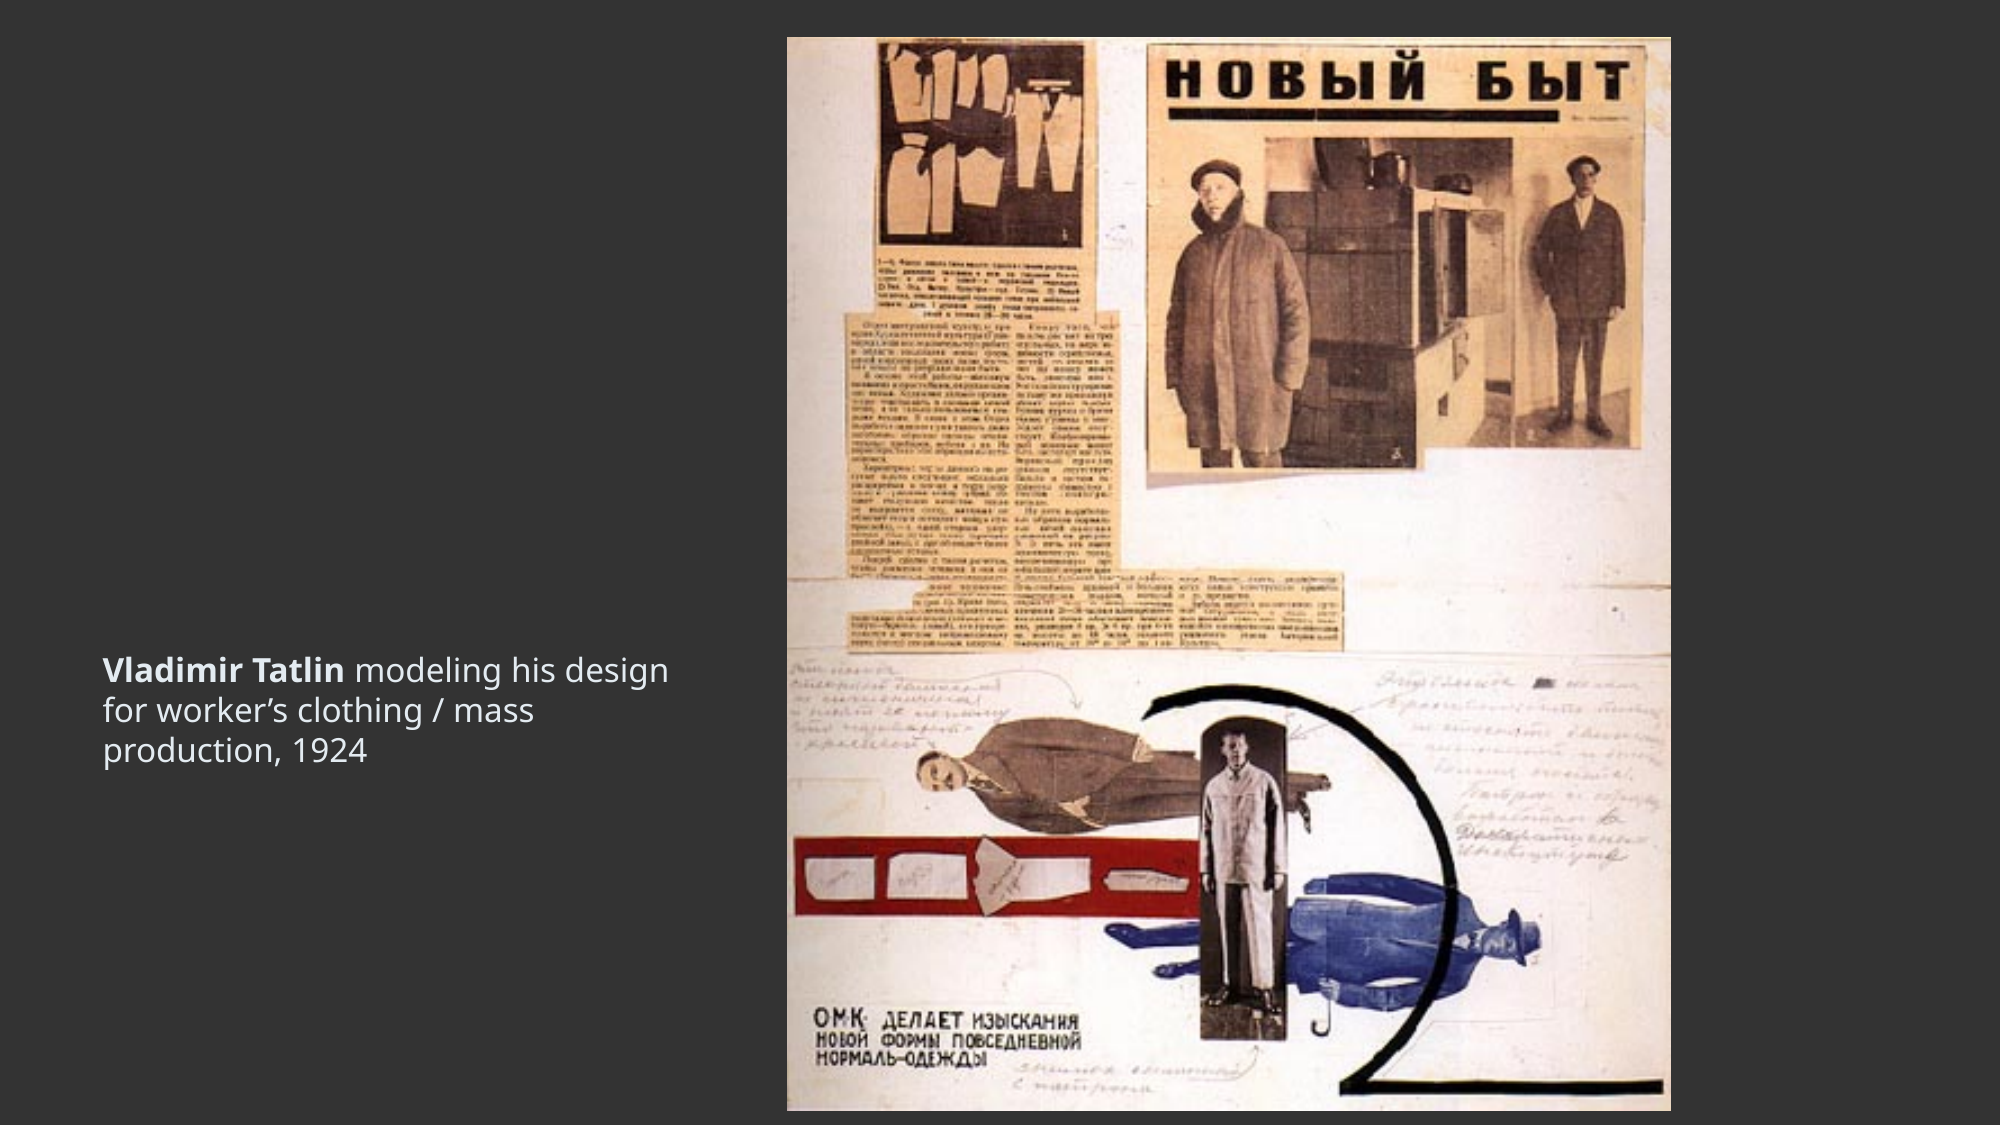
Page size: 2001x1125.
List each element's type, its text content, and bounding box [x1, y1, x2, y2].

title Vladimir Tatlin modeling his design for worker’s clothing / mass production, 1924 [87, 500, 688, 918]
picture [787, 37, 1671, 1112]
